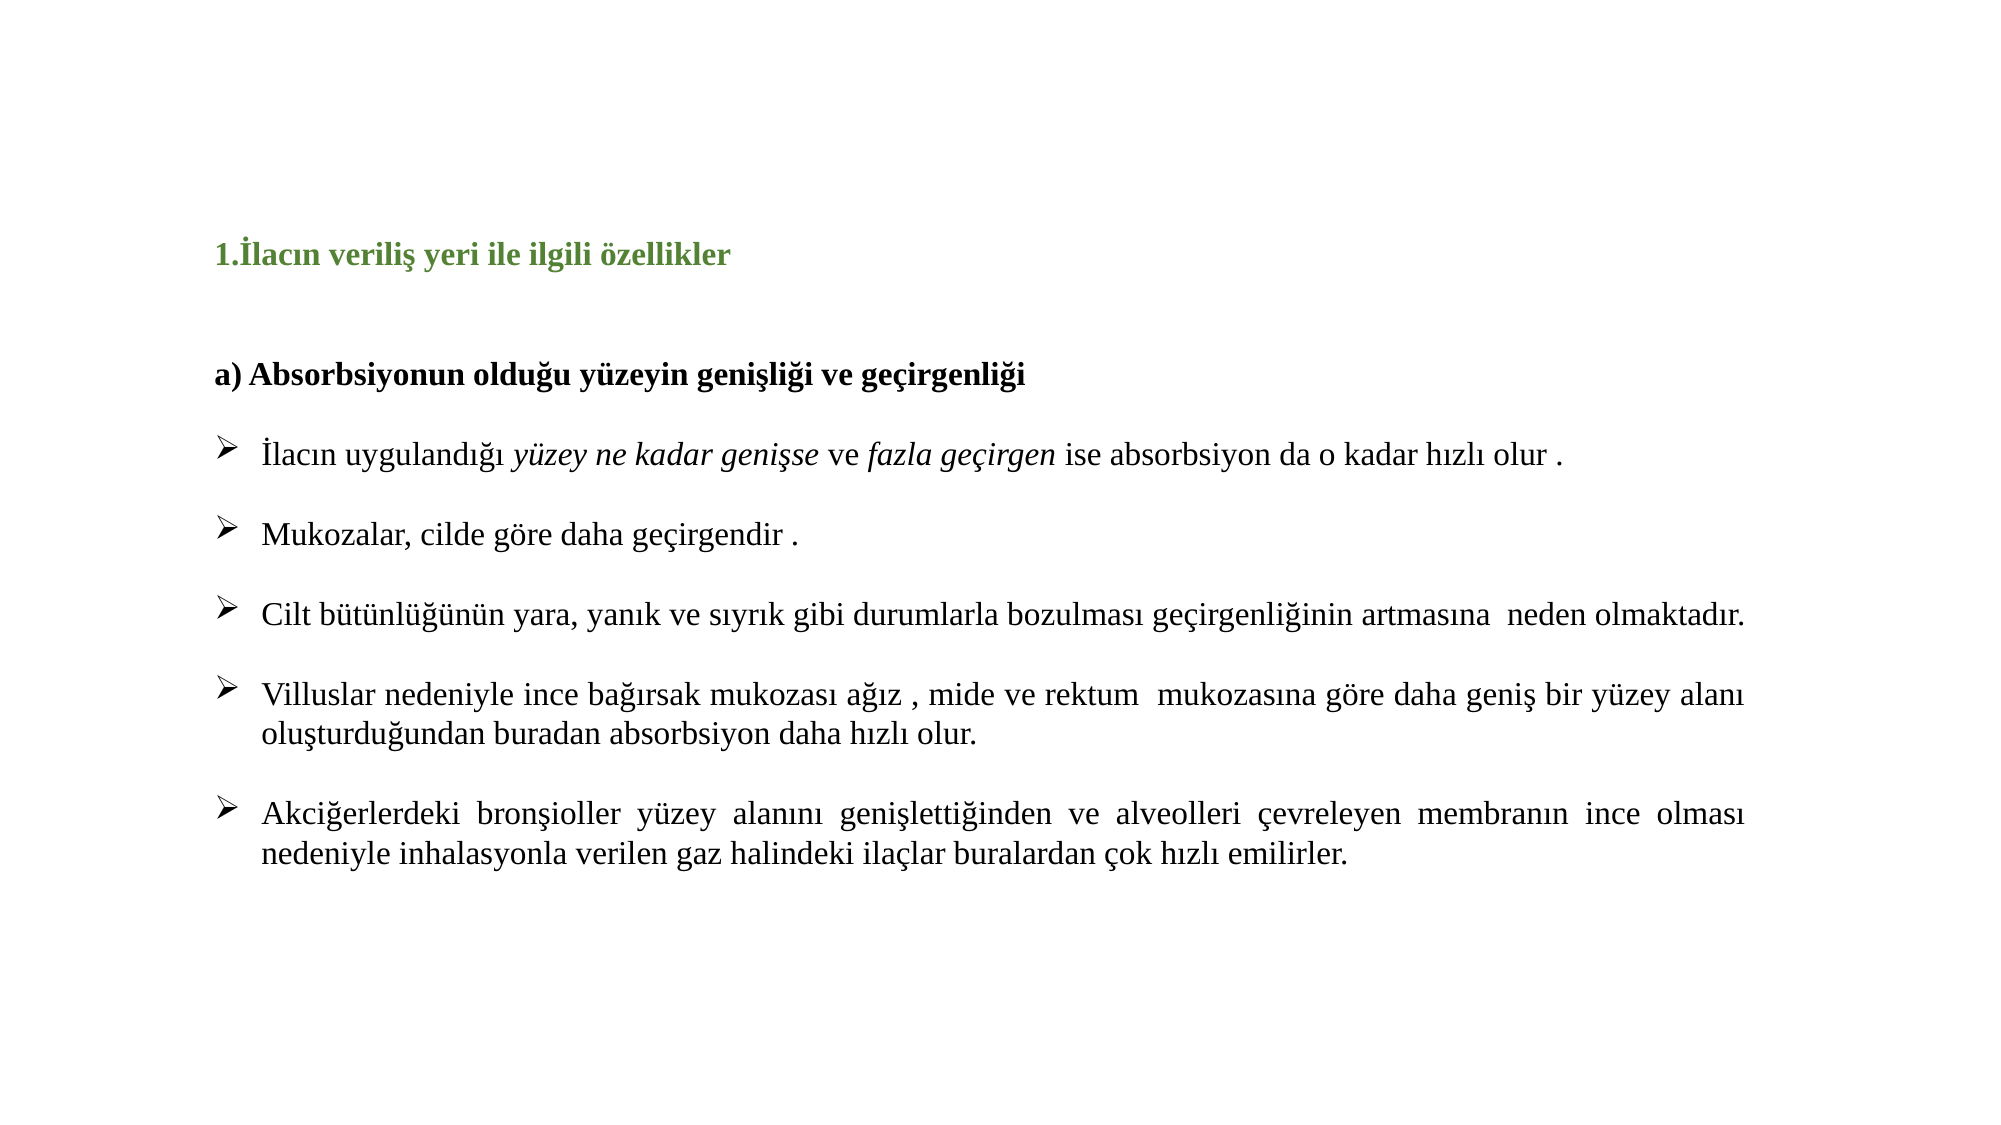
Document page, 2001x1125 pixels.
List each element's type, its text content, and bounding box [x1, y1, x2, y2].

text_box 1.İlacın veriliş yeri ile ilgili özellikler a) Absorbsiyonun olduğu yüzeyin genişliği ve geçirgenliği İlacın uygulandığı yüzey ne kadar genişse ve fazla geçirgen ise absorbsiyon da o kadar hızlı olur . Mukozalar, cilde göre daha geçirgendir . Cilt bütünlüğünün yara, yanık ve sıyrık gibi durumlarla bozulması geçirgenliğinin artmasına neden olmaktadır. Villuslar nedeniyle ince bağırsak mukozası ağız , mide ve rektum mukozasına göre daha geniş bir yüzey alanı oluşturduğundan buradan absorbsiyon daha hızlı olur. Akciğerlerdeki bronşioller yüzey alanını genişlettiğinden ve alveolleri çevreleyen membranın ince olması nedeniyle inhalasyonla verilen gaz halindeki ilaçlar buralardan çok hızlı emilirler. [170, 225, 1792, 964]
